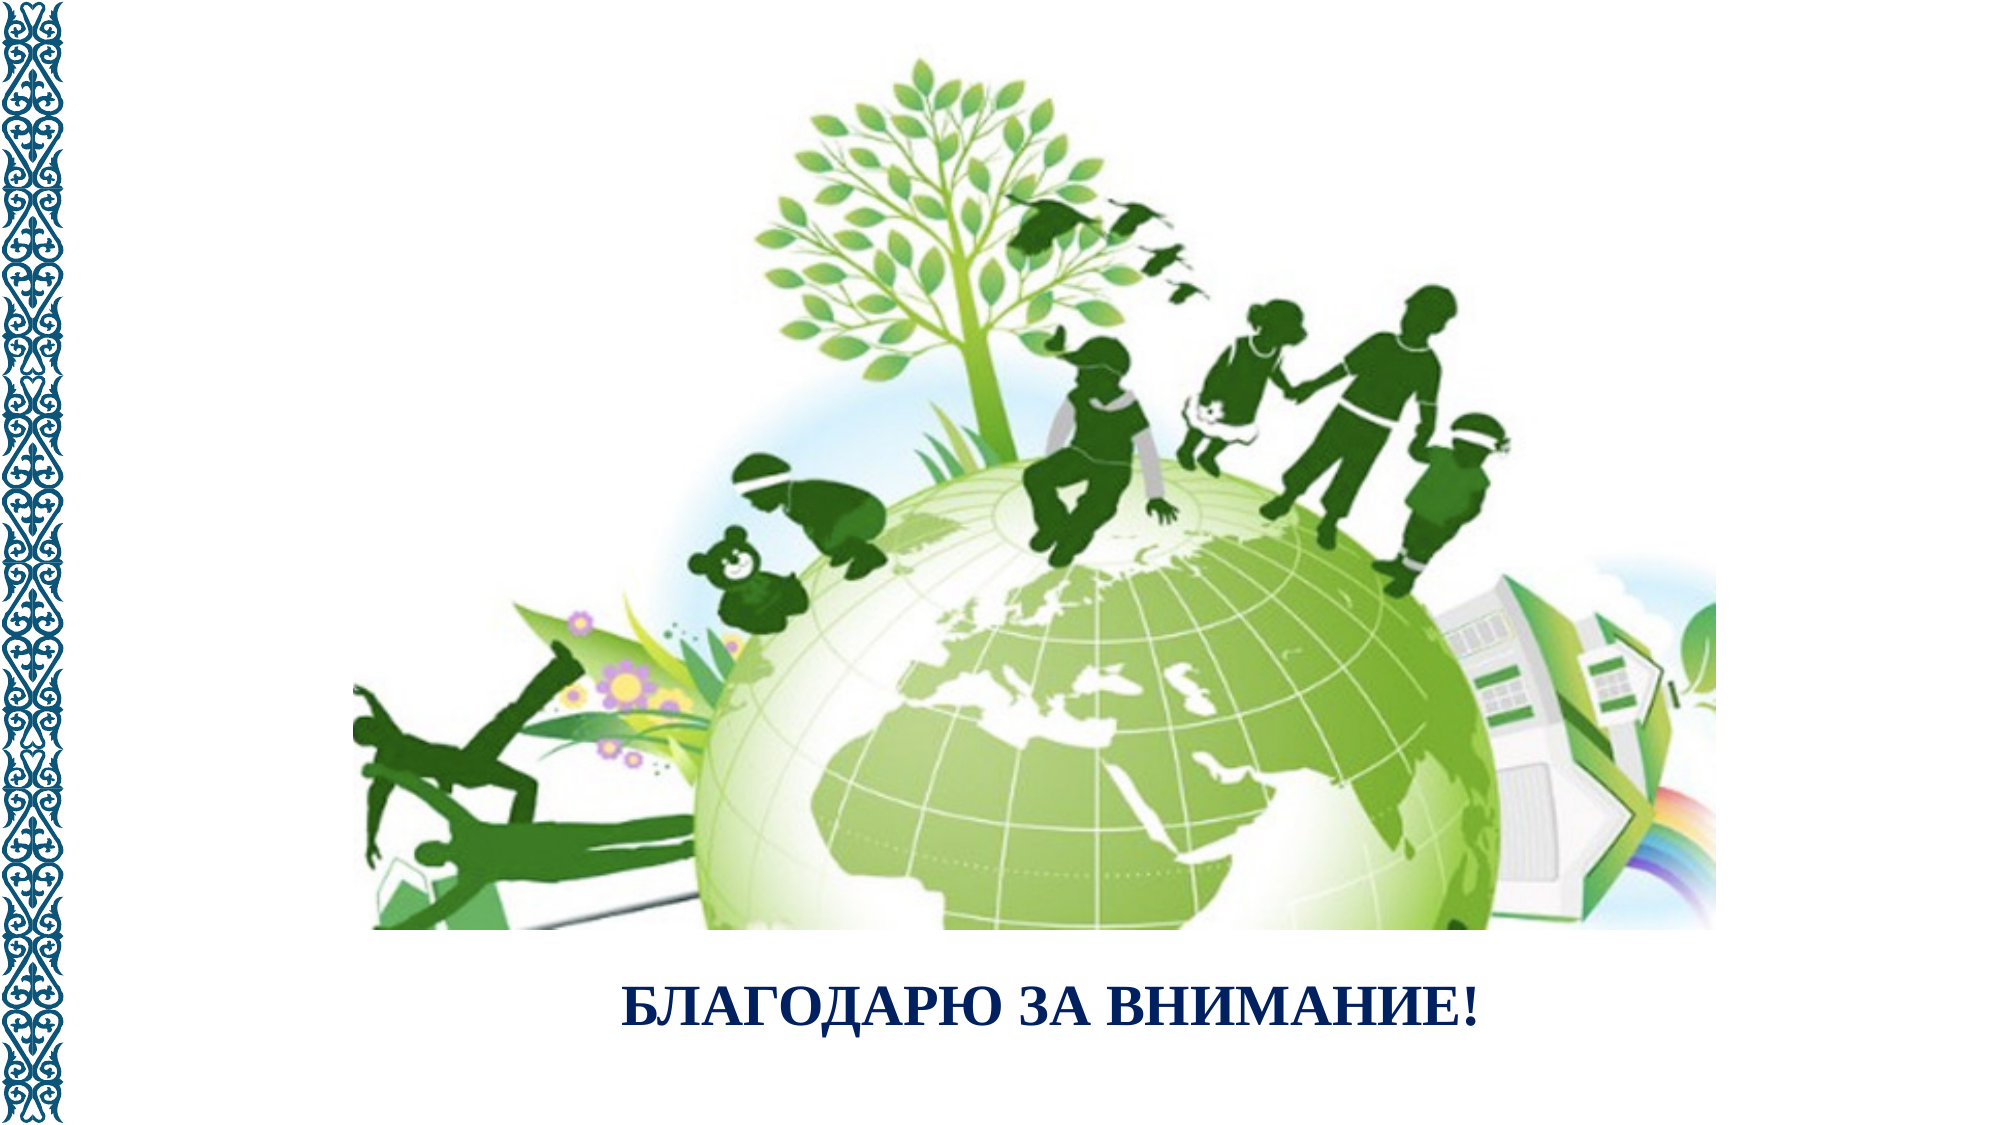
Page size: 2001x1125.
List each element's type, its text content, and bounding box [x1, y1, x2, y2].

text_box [0, 0, 67, 1125]
picture [353, 43, 1716, 930]
text_box БЛАГОДАРЮ ЗА ВНИМАНИЕ! [378, 959, 1724, 1045]
